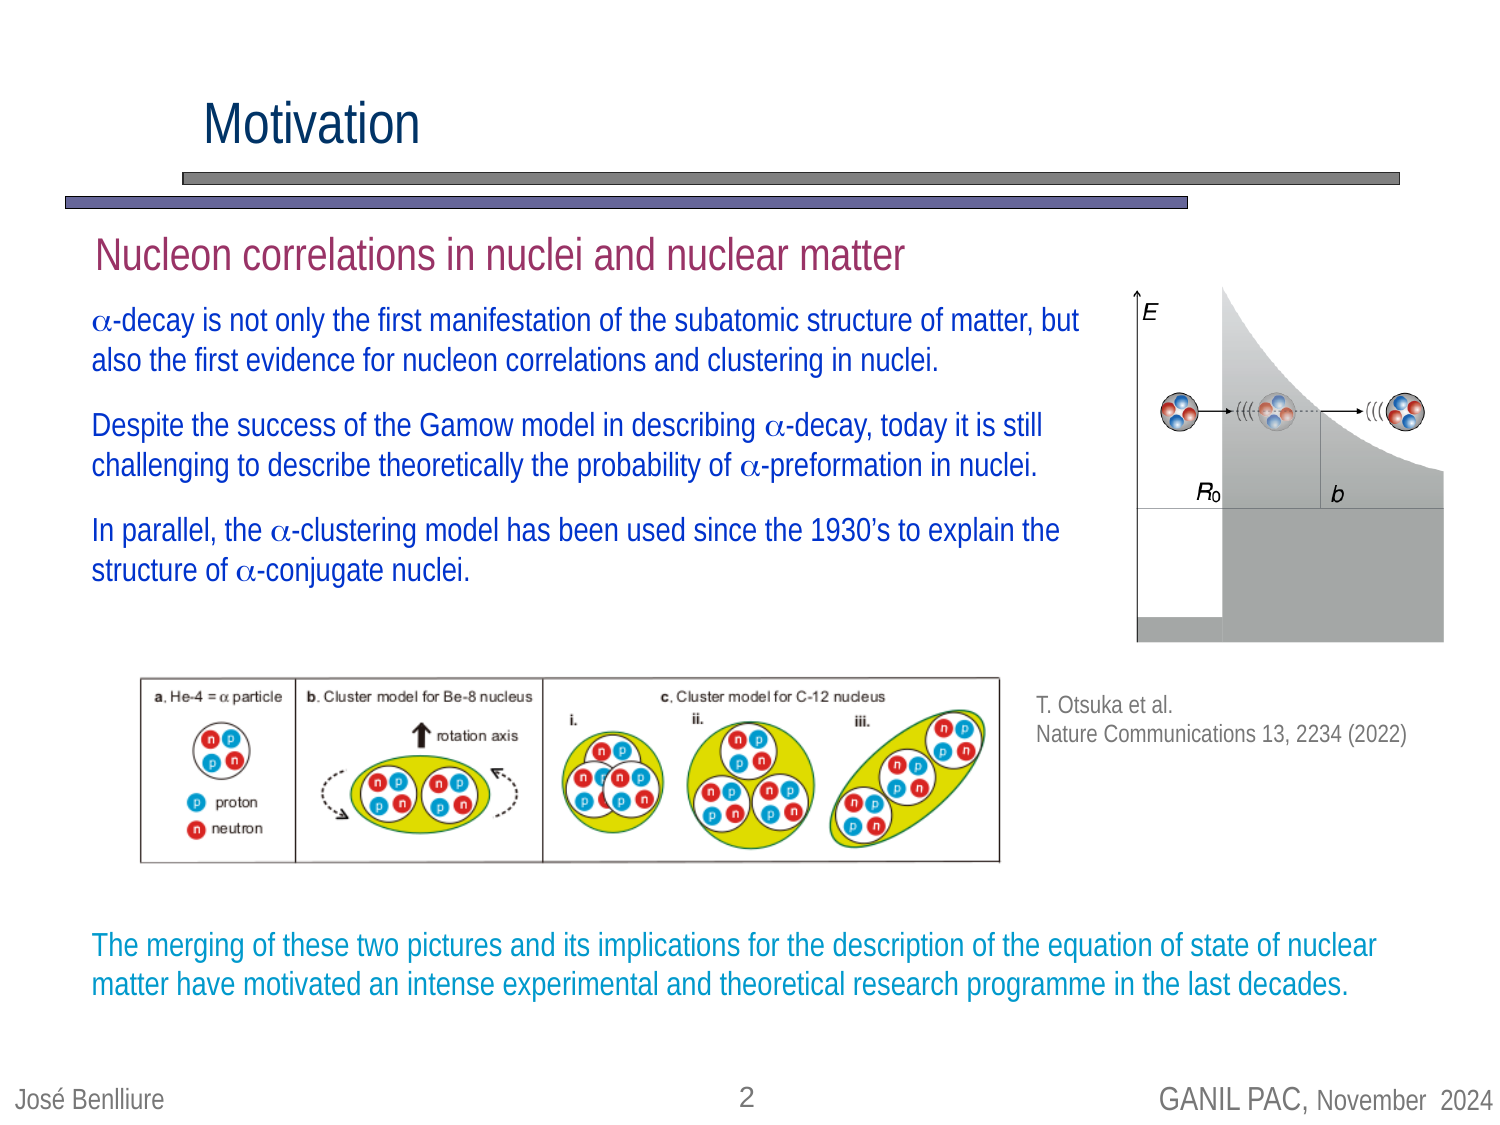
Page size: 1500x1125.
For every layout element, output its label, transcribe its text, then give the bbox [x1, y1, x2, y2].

footer 2 [708, 1072, 786, 1118]
text_box Motivation [189, 77, 450, 163]
picture [1130, 283, 1448, 646]
text_box GANIL PAC, November 2024 [1151, 1069, 1500, 1125]
text_box Nucleon correlations in nuclei and nuclear matter [80, 217, 921, 288]
text_box [183, 172, 1400, 185]
text_box [65, 196, 1188, 209]
picture [135, 671, 1012, 870]
text_box T. Otsuka et al. Nature Communications 13, 2234 (2022) [1021, 680, 1487, 756]
text_box a-decay is not only the first manifestation of the subatomic structure of matter, but also the first evidence for nucleon correlations and clustering in nuclei. Despite the success of the Gamow model in describing a-decay, today it is still challenging to describe theoretically the probability of a-preformation in nuclei. In parallel, the a-clustering model has been used since the 1930’s to explain the structure of a-conjugate nuclei. [76, 290, 1117, 596]
text_box The merging of these two pictures and its implications for the description of the equation of state of nuclear matter have motivated an intense experimental and theoretical research programme in the last decades. [76, 915, 1400, 1010]
text_box José Benlliure [0, 1073, 183, 1123]
